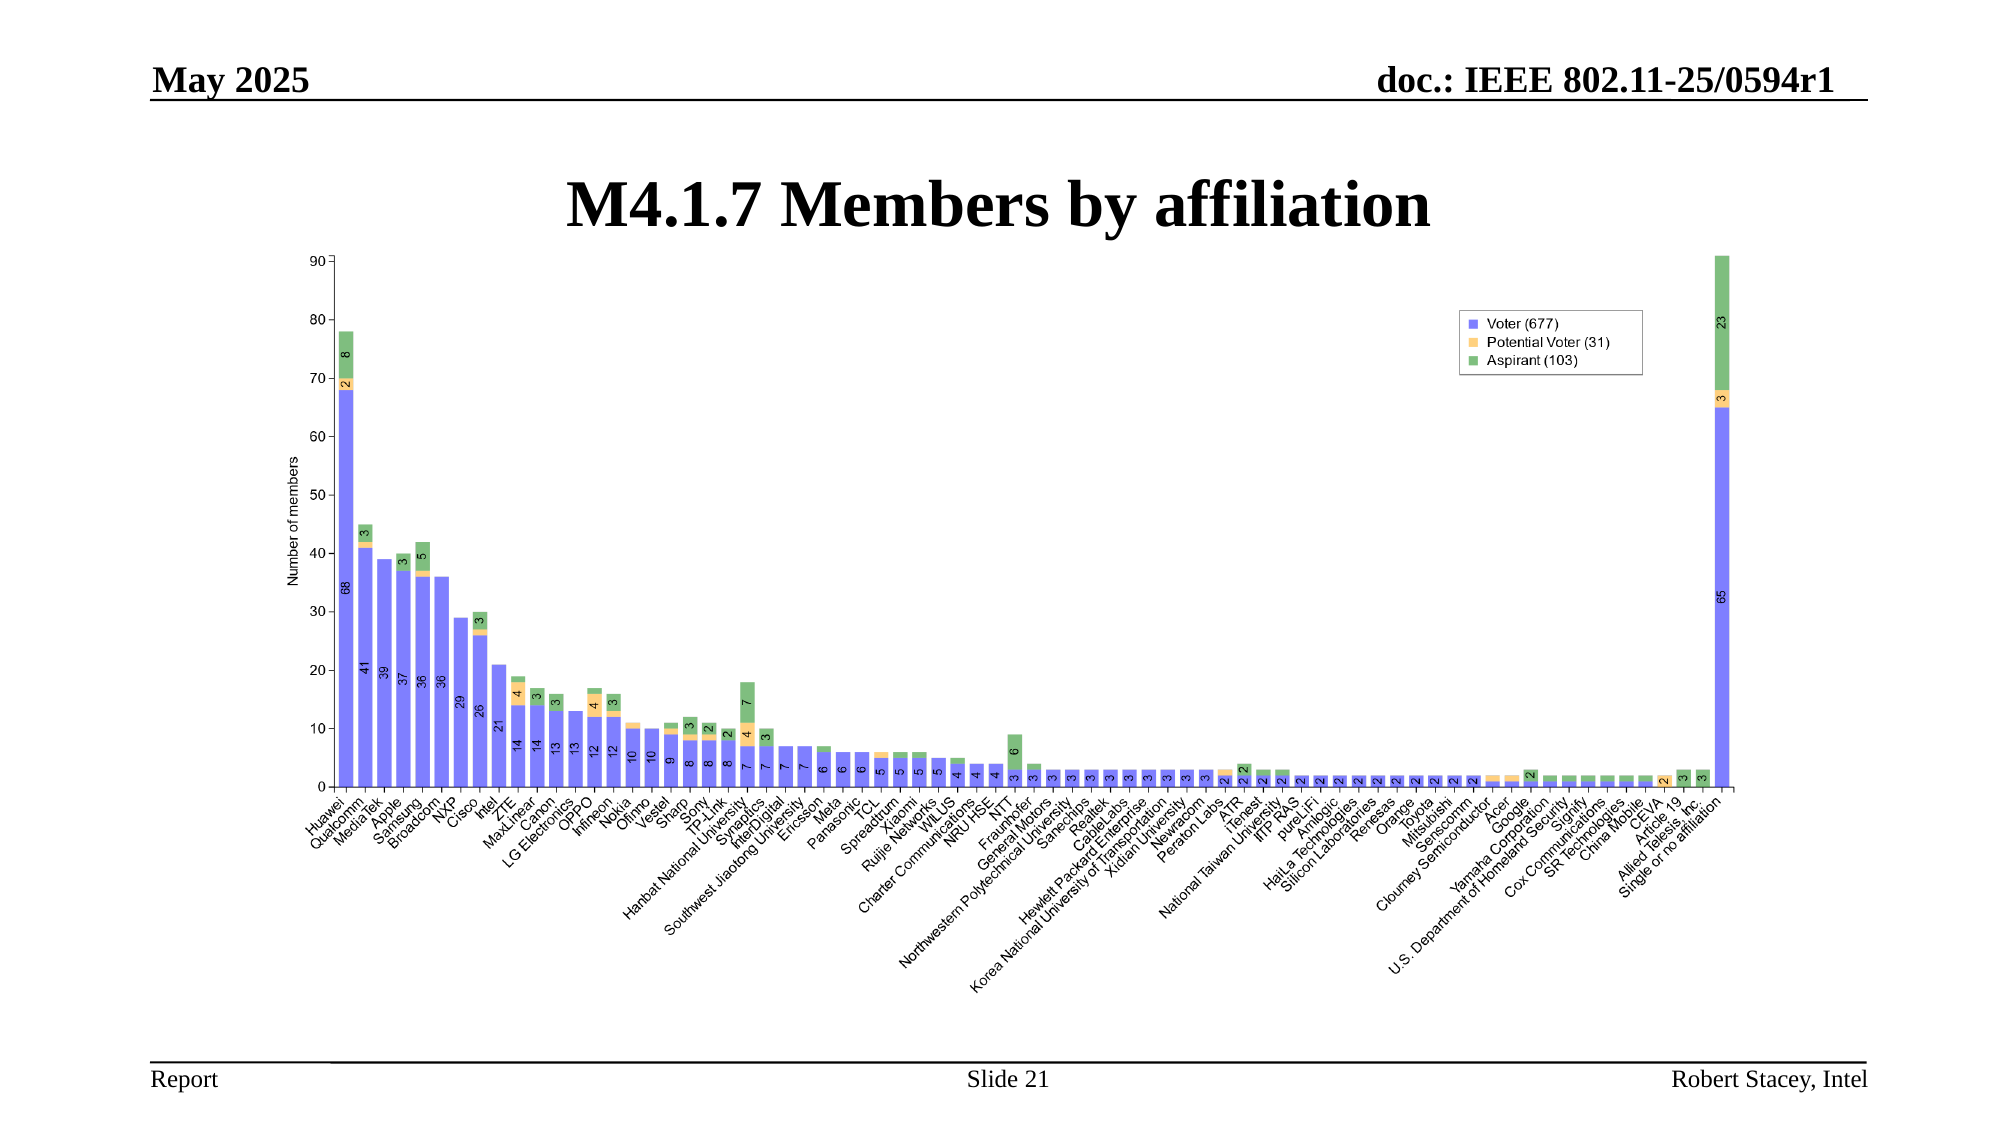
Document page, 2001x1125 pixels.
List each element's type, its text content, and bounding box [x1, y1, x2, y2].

slide_number Slide 21 [964, 1069, 1053, 1093]
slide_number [152, 54, 406, 101]
title M4.1.7 Members by affiliation [150, 112, 1850, 288]
footer Robert Stacey, Intel [1512, 1061, 1869, 1093]
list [251, 237, 1752, 1061]
